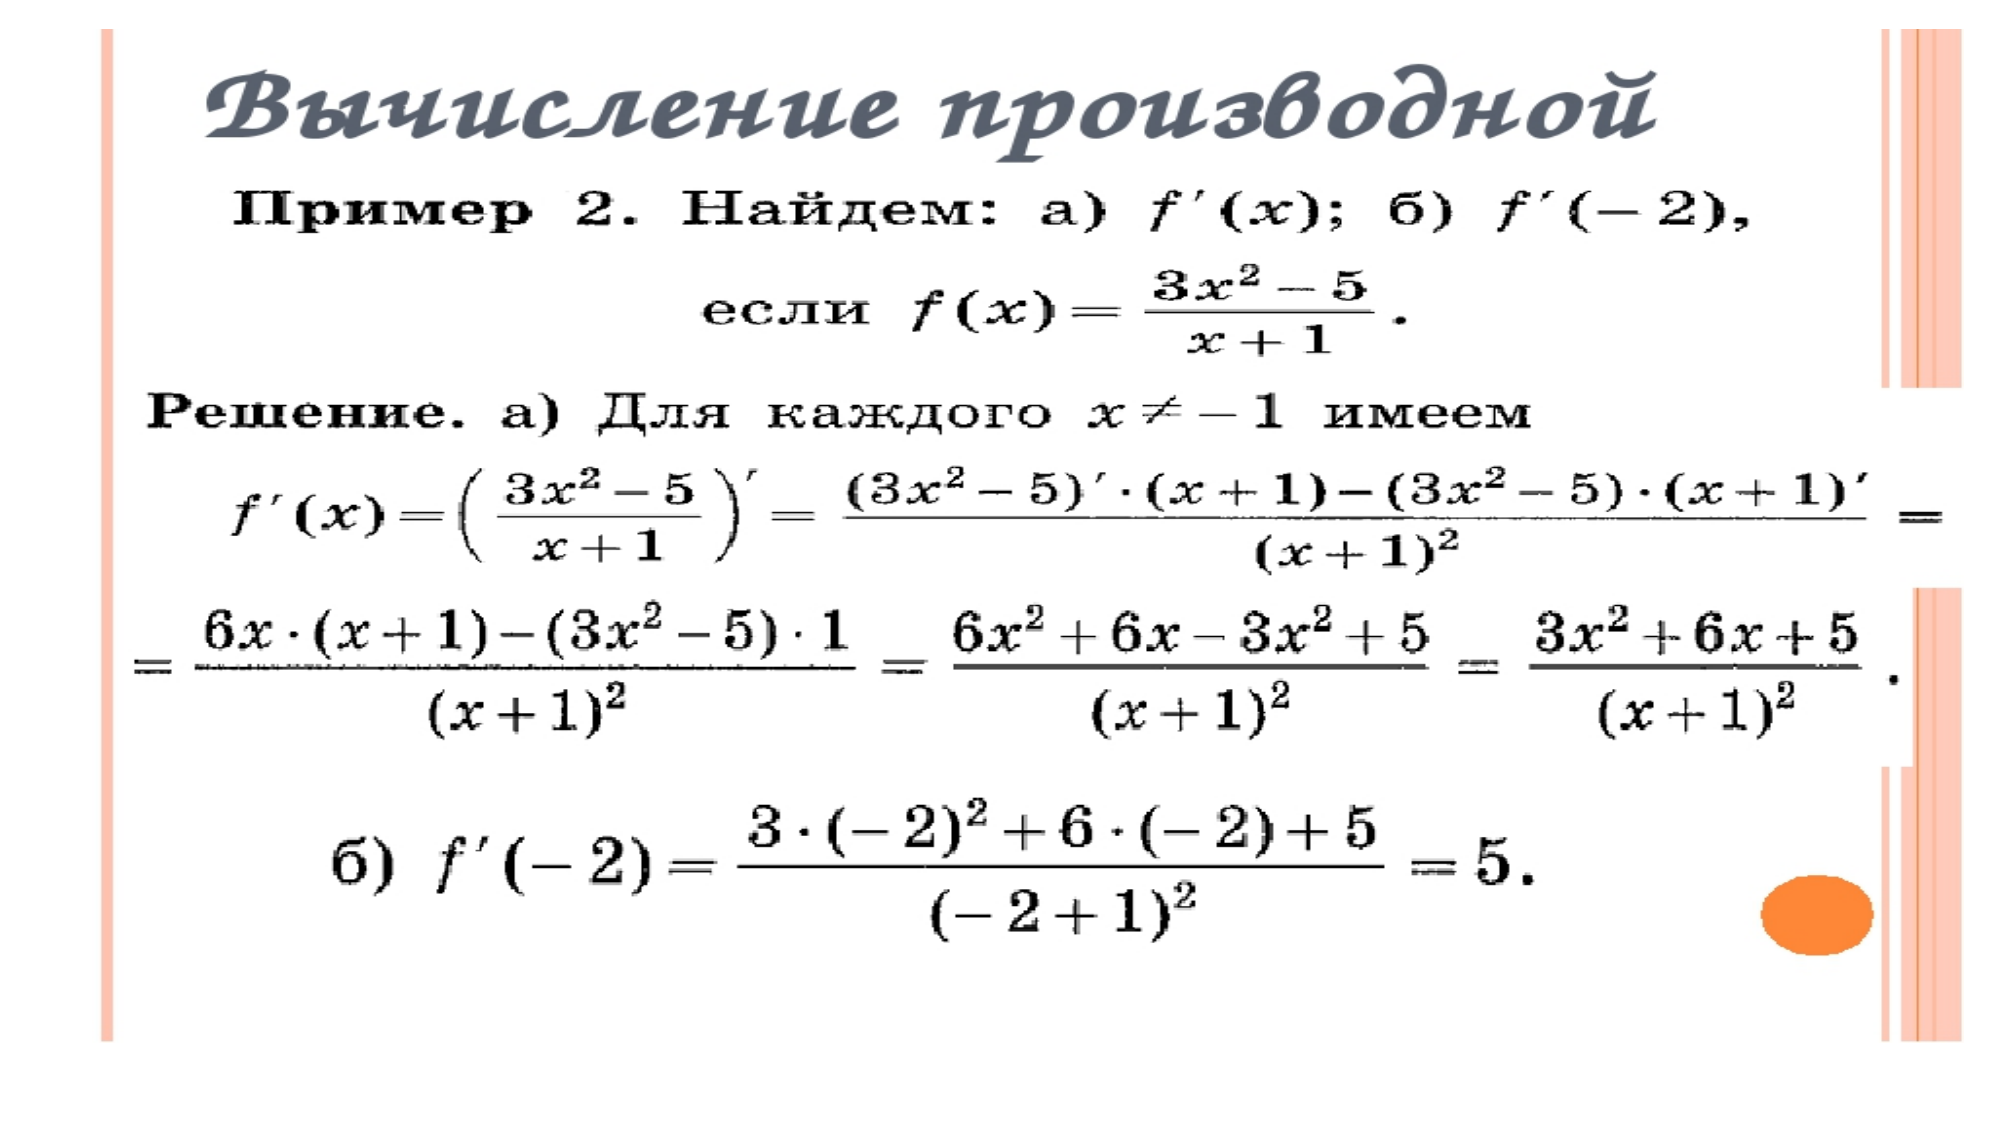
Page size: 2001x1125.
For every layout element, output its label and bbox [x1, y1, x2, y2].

picture [92, 29, 1964, 1044]
